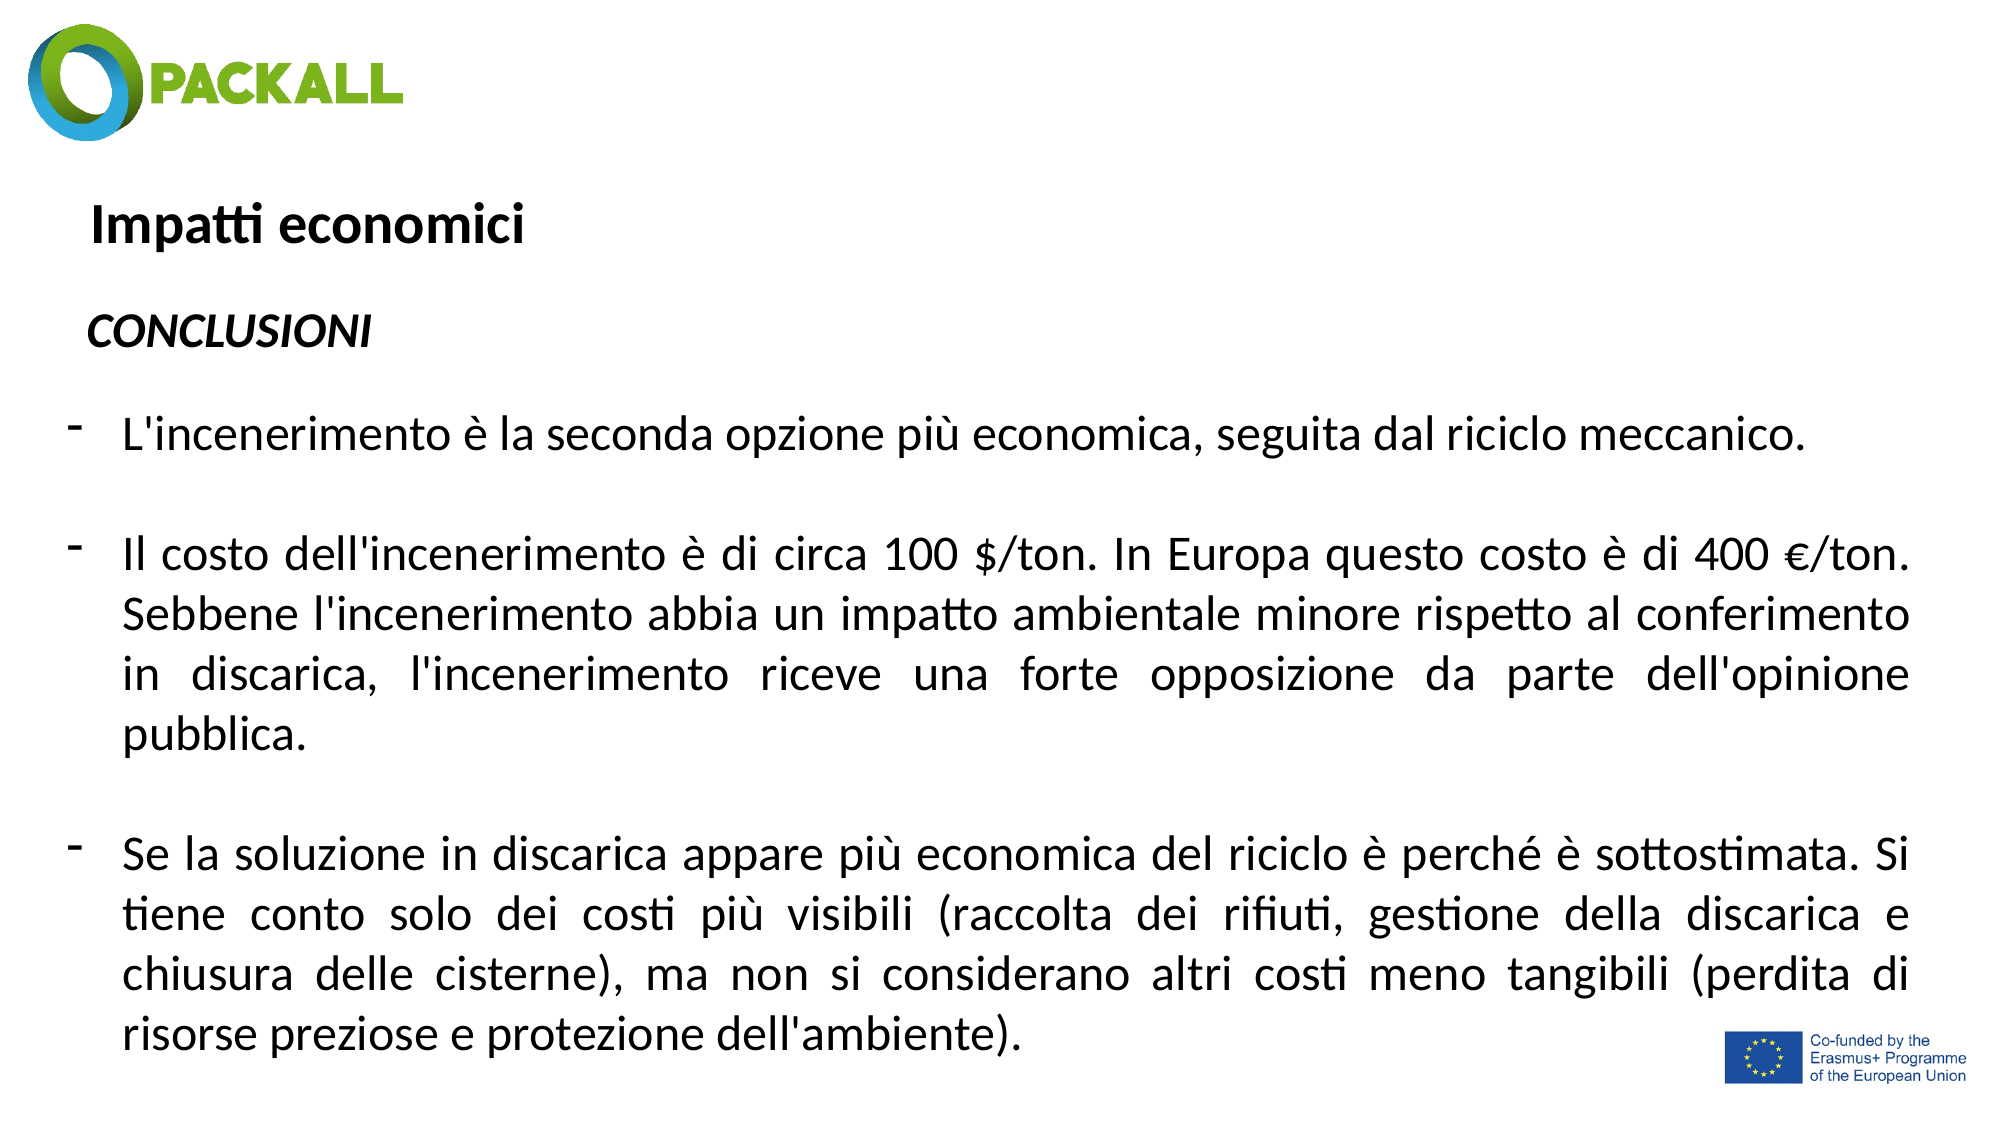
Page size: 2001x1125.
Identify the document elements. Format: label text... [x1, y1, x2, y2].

text_box Impatti economici [75, 177, 541, 263]
text_box L'incenerimento è la seconda opzione più economica, seguita dal riciclo meccanico. Il costo dell'incenerimento è di circa 100 $/ton. In Europa questo costo è di 400 €/ton. Sebbene l'incenerimento abbia un impatto ambientale minore rispetto al conferimento in discarica, l'incenerimento riceve una forte opposizione da parte dell'opinione pubblica. Se la soluzione in discarica appare più economica del riciclo è perché è sottostimata. Si tiene conto solo dei costi più visibili (raccolta dei rifiuti, gestione della discarica e chiusura delle cisterne), ma non si considerano altri costi meno tangibili (perdita di risorse preziose e protezione dell'ambiente). [51, 393, 1927, 1068]
picture [28, 24, 403, 143]
picture [1712, 1020, 1979, 1093]
text_box CONCLUSIONI [71, 290, 1948, 425]
